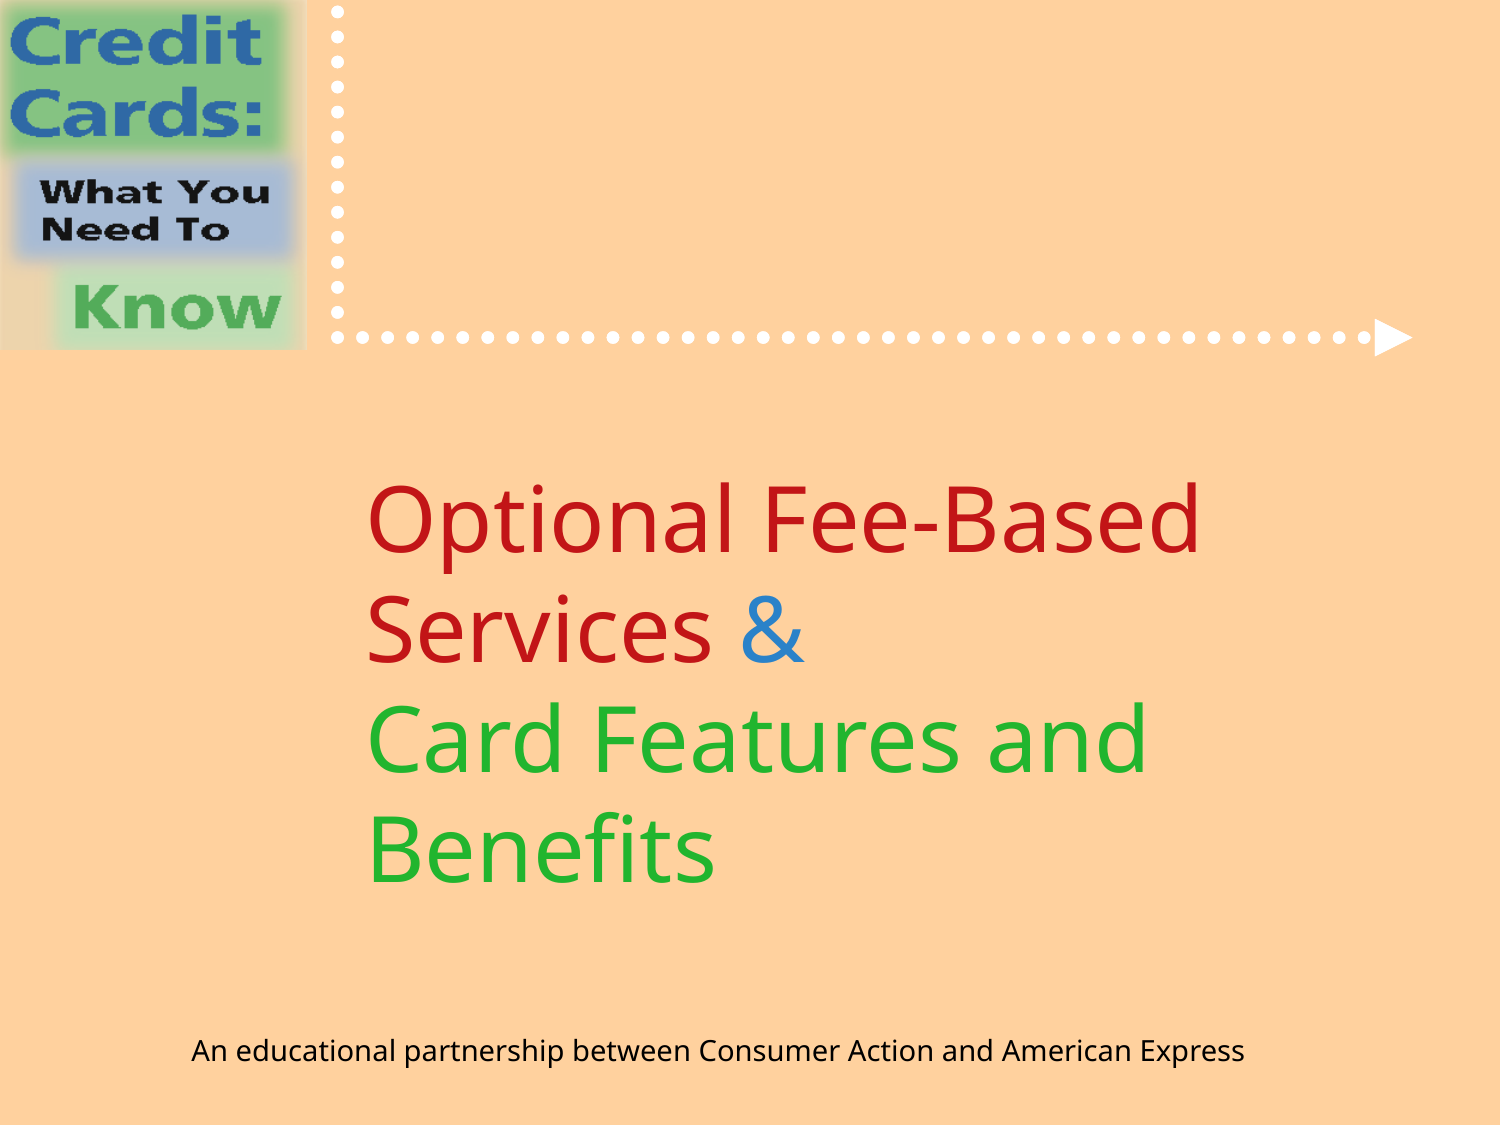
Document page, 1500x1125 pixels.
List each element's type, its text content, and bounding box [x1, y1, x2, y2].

title Optional Fee-Based Services & Card Features and Benefits [350, 399, 1413, 963]
picture [0, 0, 307, 350]
footer An educational partnership between Consumer Action and American Express [49, 1024, 1388, 1088]
